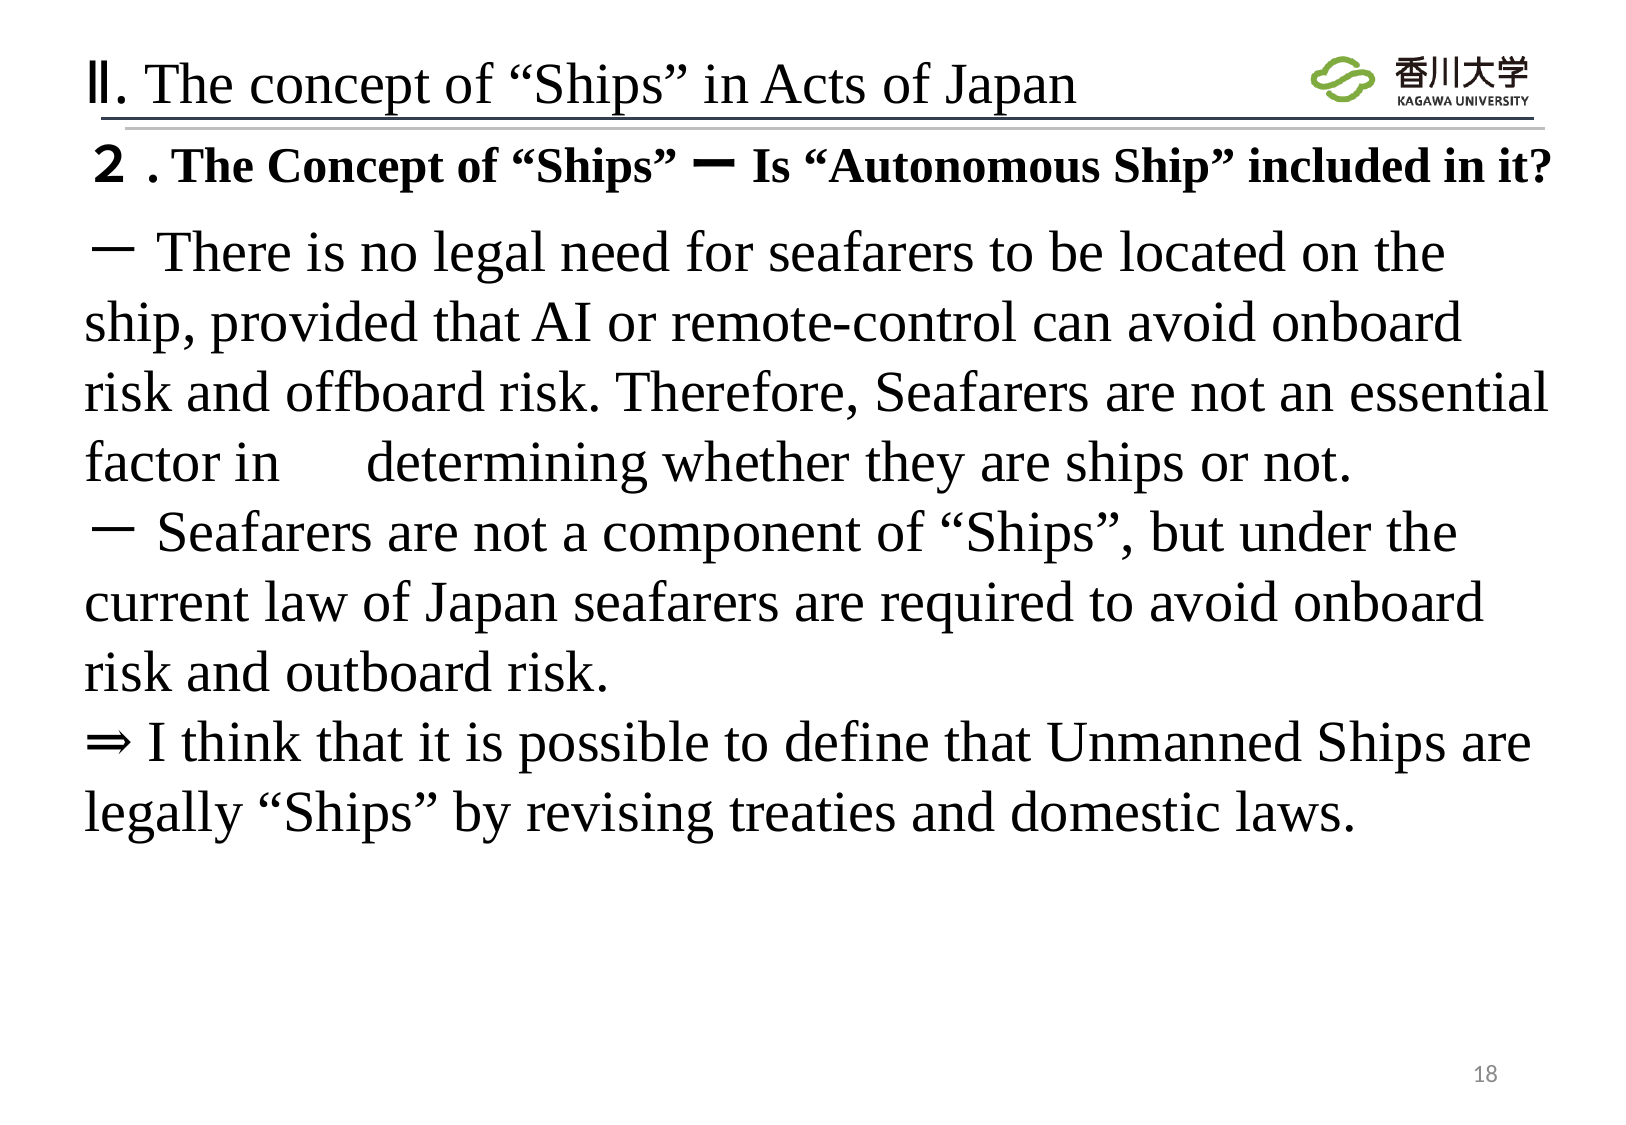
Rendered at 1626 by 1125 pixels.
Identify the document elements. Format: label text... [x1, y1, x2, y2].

slide_number 18 [1147, 1042, 1514, 1103]
text_box ２. The Concept of “Ships”ーIs “Autonomous Ship” included in it? [70, 124, 1569, 200]
title Ⅱ. The concept of “Ships” in Acts of Japan [69, 43, 1366, 125]
text_box －There is no legal need for seafarers to be located on the ship, provided that AI or remote-control can avoid onboard risk and offboard risk. Therefore, Seafarers are not an essential factor in determining whether they are ships or not. －Seafarers are not a component of “Ships”, but under the current law of Japan seafarers are required to avoid onboard risk and outboard risk. ⇒ I think that it is possible to define that Unmanned Ships are legally “Ships” by revising treaties and domestic laws. [69, 205, 1580, 851]
picture [1366, 53, 1530, 108]
